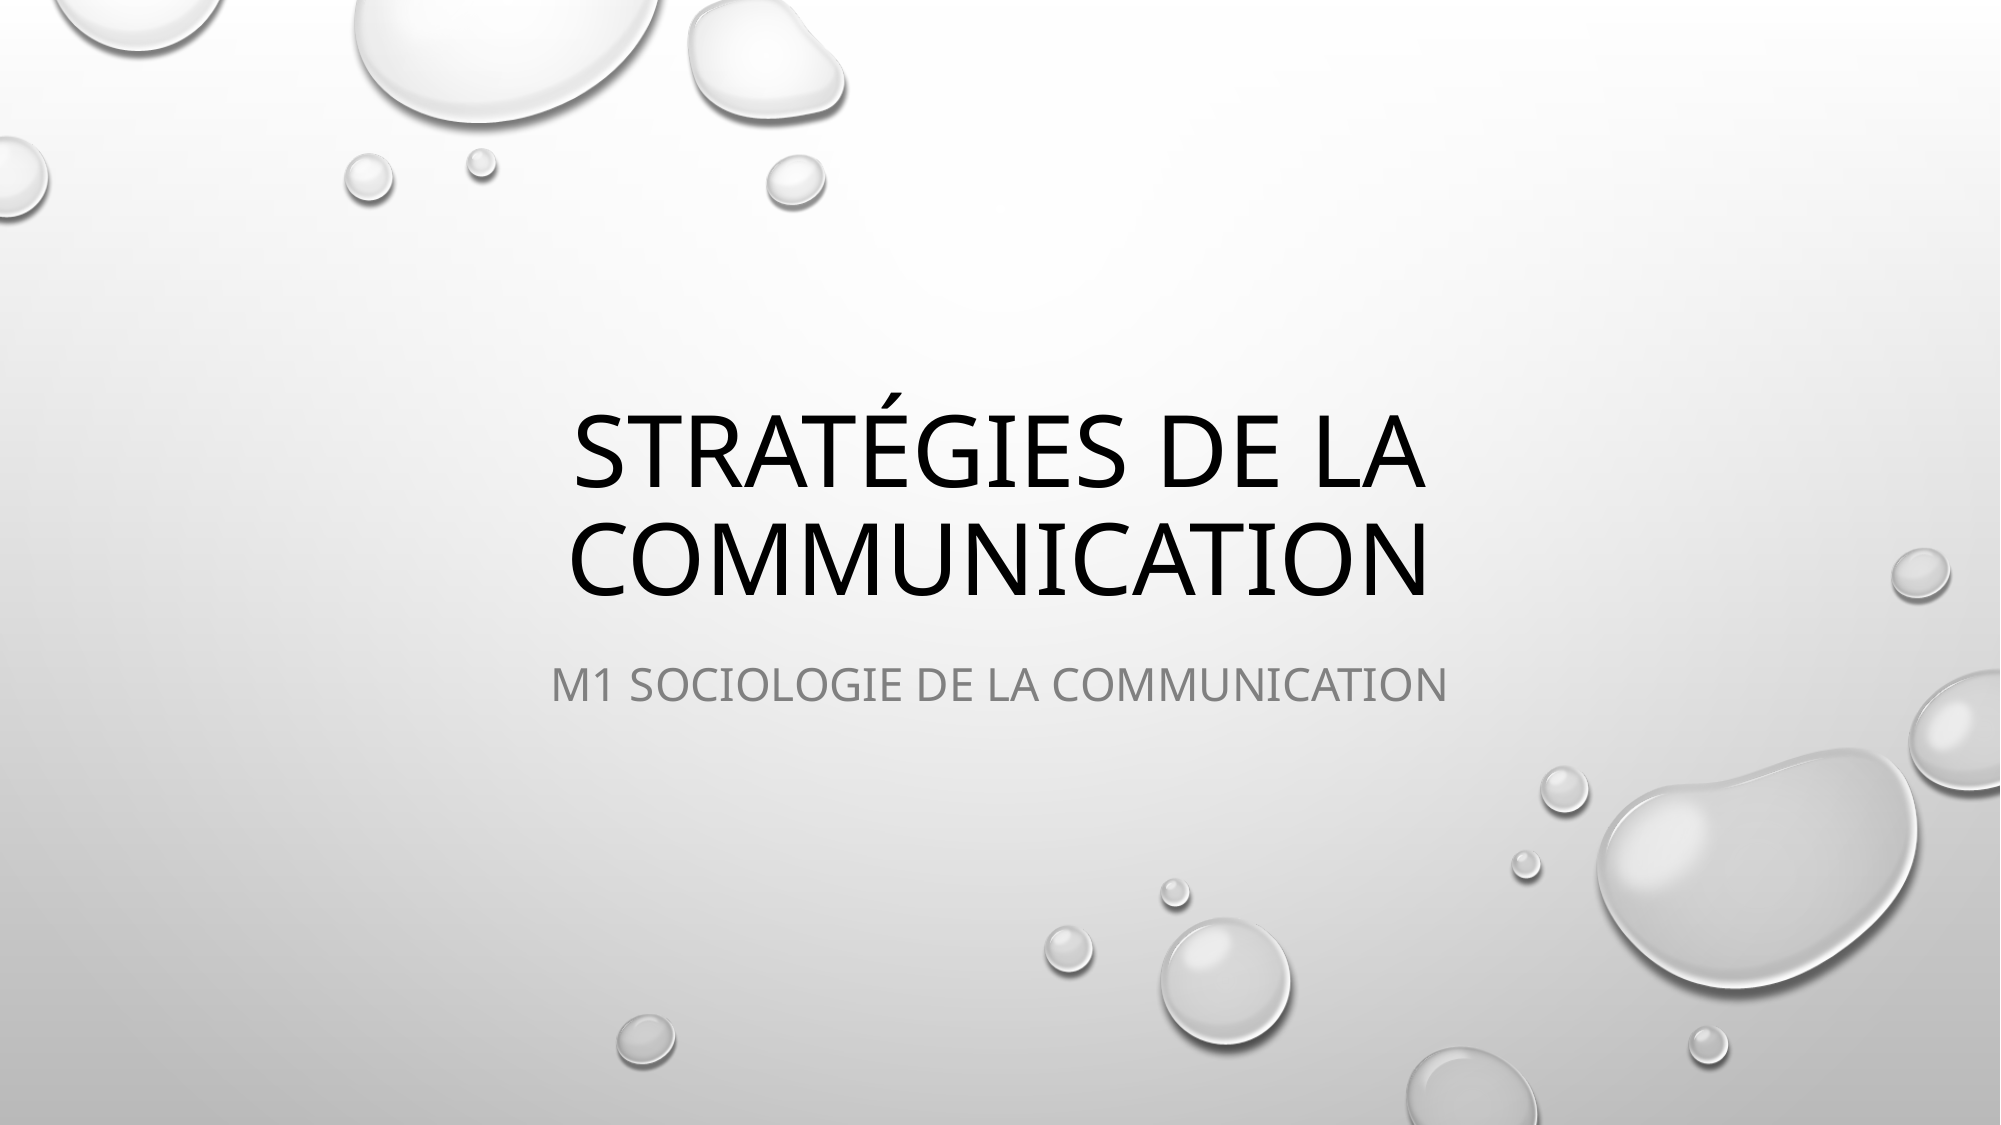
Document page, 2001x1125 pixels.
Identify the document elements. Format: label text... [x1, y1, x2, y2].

picture [0, 0, 2000, 1125]
subtitle M1 sociologie de la communication [287, 637, 1713, 863]
title Stratégies de la communication [287, 213, 1713, 625]
